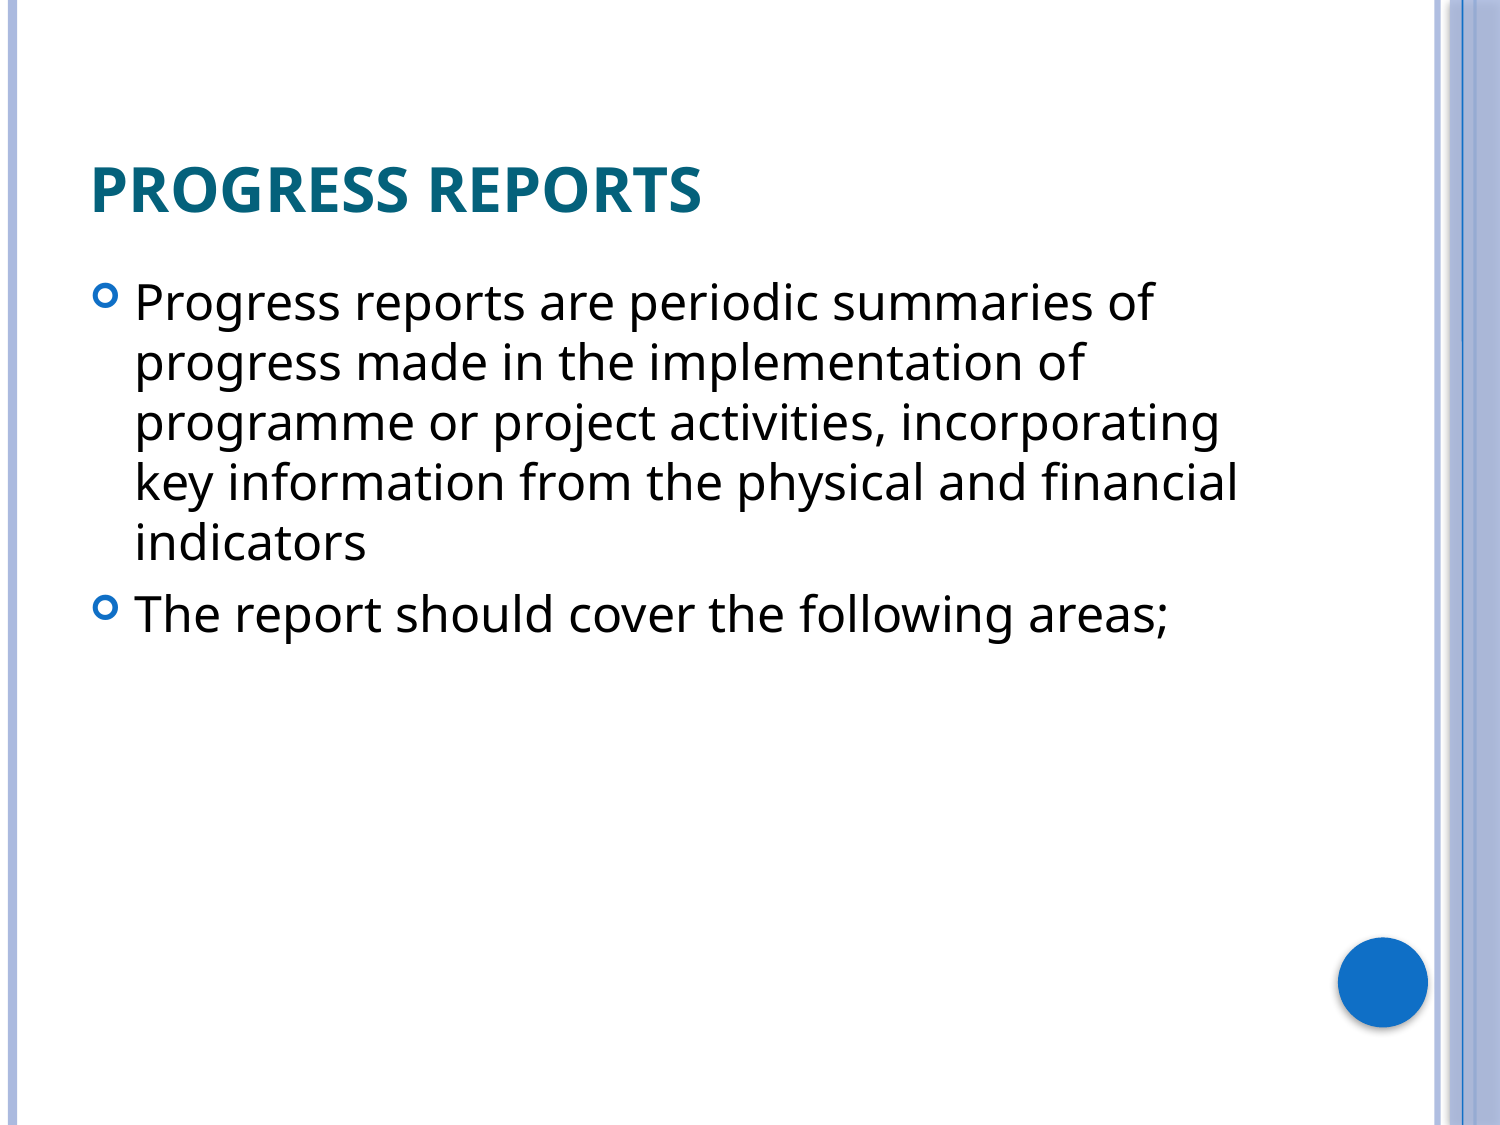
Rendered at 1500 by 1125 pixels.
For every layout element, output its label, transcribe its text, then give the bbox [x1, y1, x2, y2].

title Progress Reports [75, 45, 1300, 233]
list Progress reports are periodic summaries of progress made in the implementation of programme or project activities, incorporating key information from the physical and financial indicators The report should cover the following areas; [75, 262, 1300, 1062]
